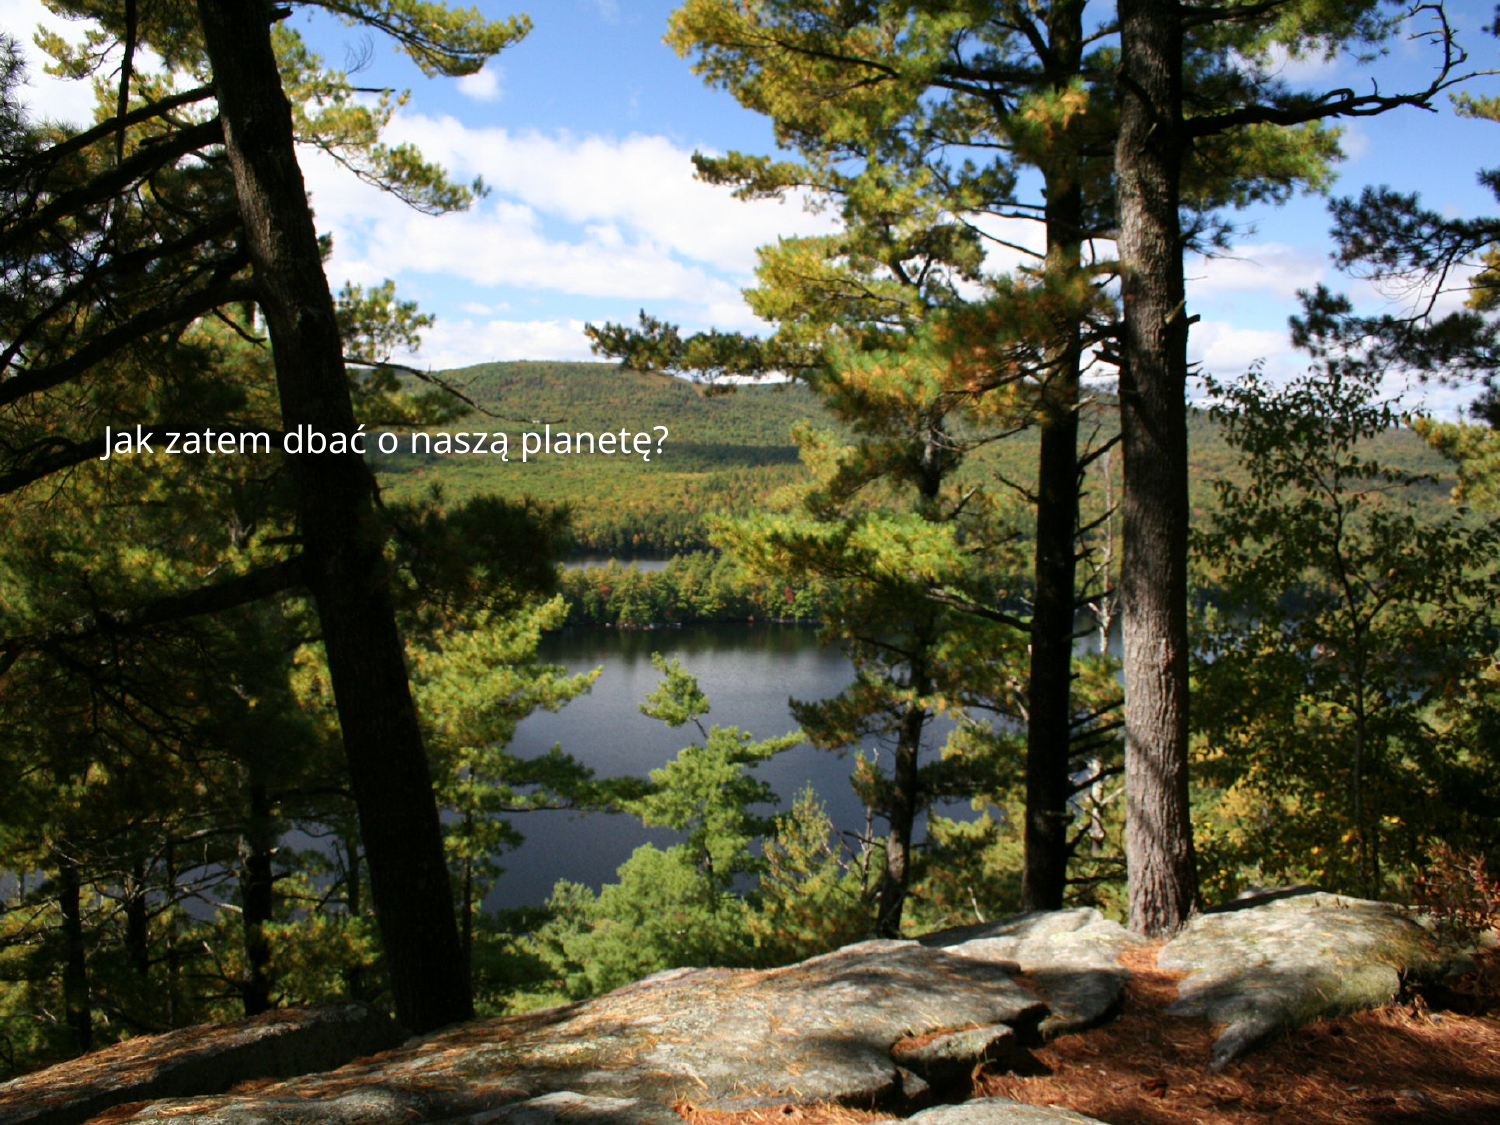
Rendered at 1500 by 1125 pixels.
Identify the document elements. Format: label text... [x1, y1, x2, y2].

text_box Jak zatem dbać o naszą planetę? [88, 408, 1140, 469]
picture [0, 0, 1500, 1125]
